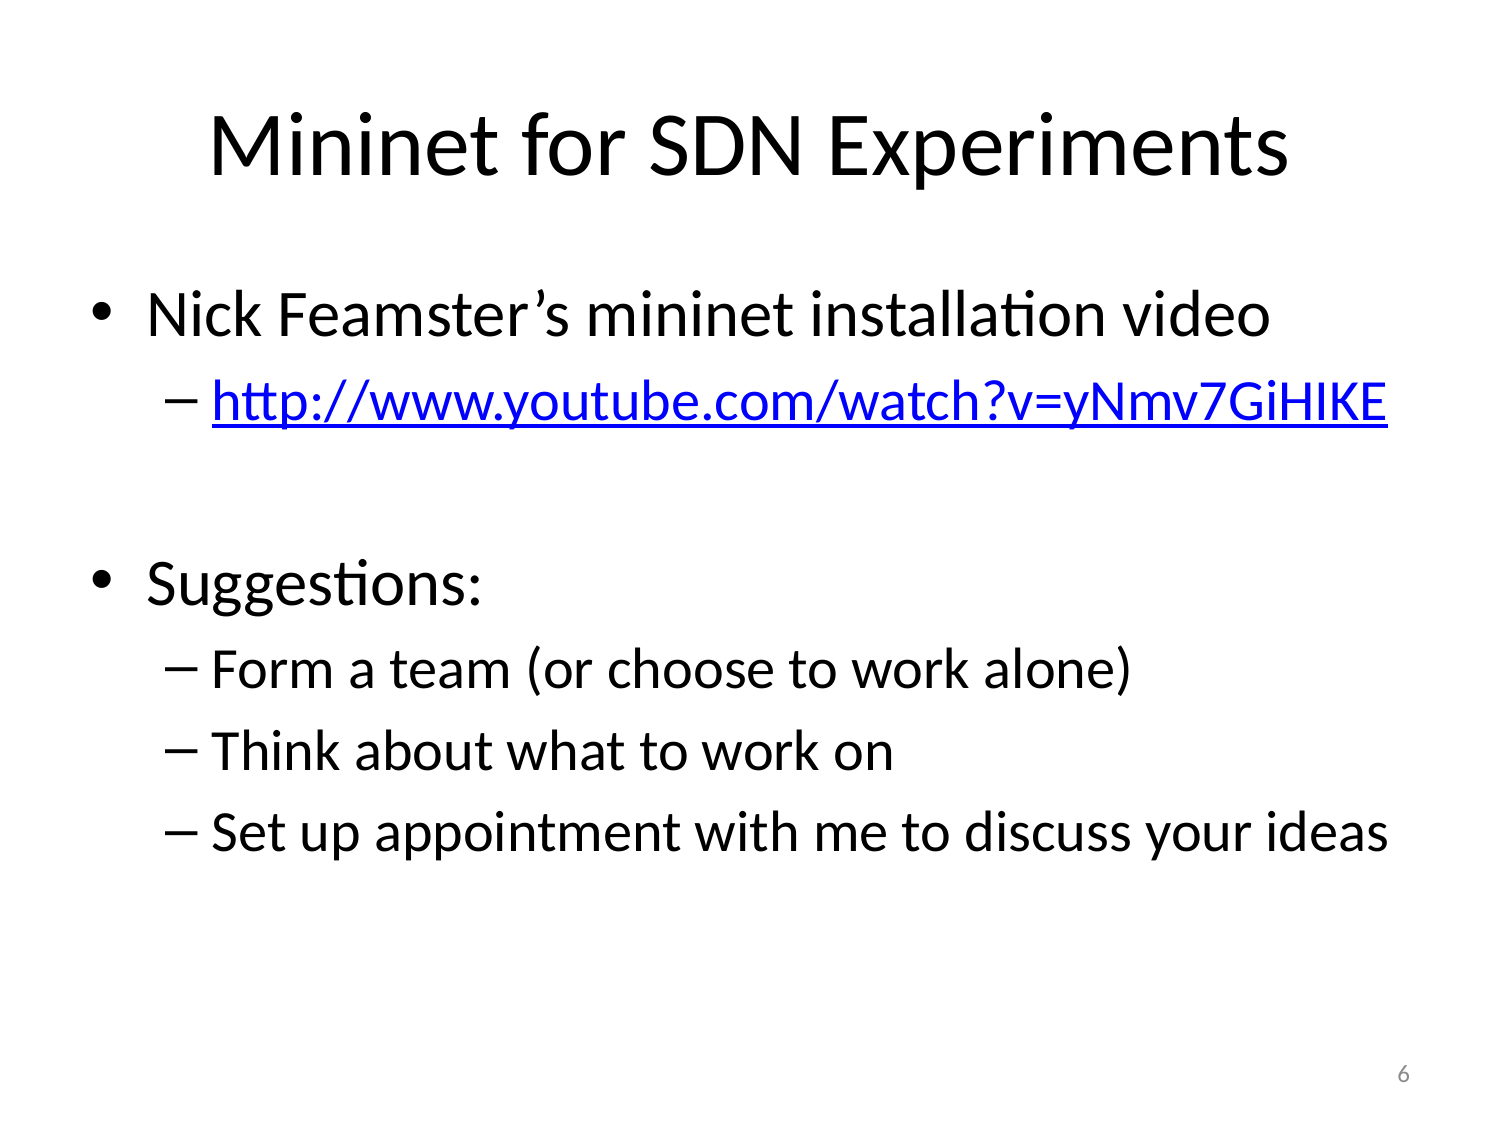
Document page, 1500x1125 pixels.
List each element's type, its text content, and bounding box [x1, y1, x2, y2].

title Mininet for SDN Experiments [75, 45, 1425, 233]
slide_number 6 [1074, 1042, 1425, 1103]
list Nick Feamster’s mininet installation video http://www.youtube.com/watch?v=yNmv7GiHIKE Suggestions: Form a team (or choose to work alone) Think about what to work on Set up appointment with me to discuss your ideas [75, 262, 1425, 1005]
